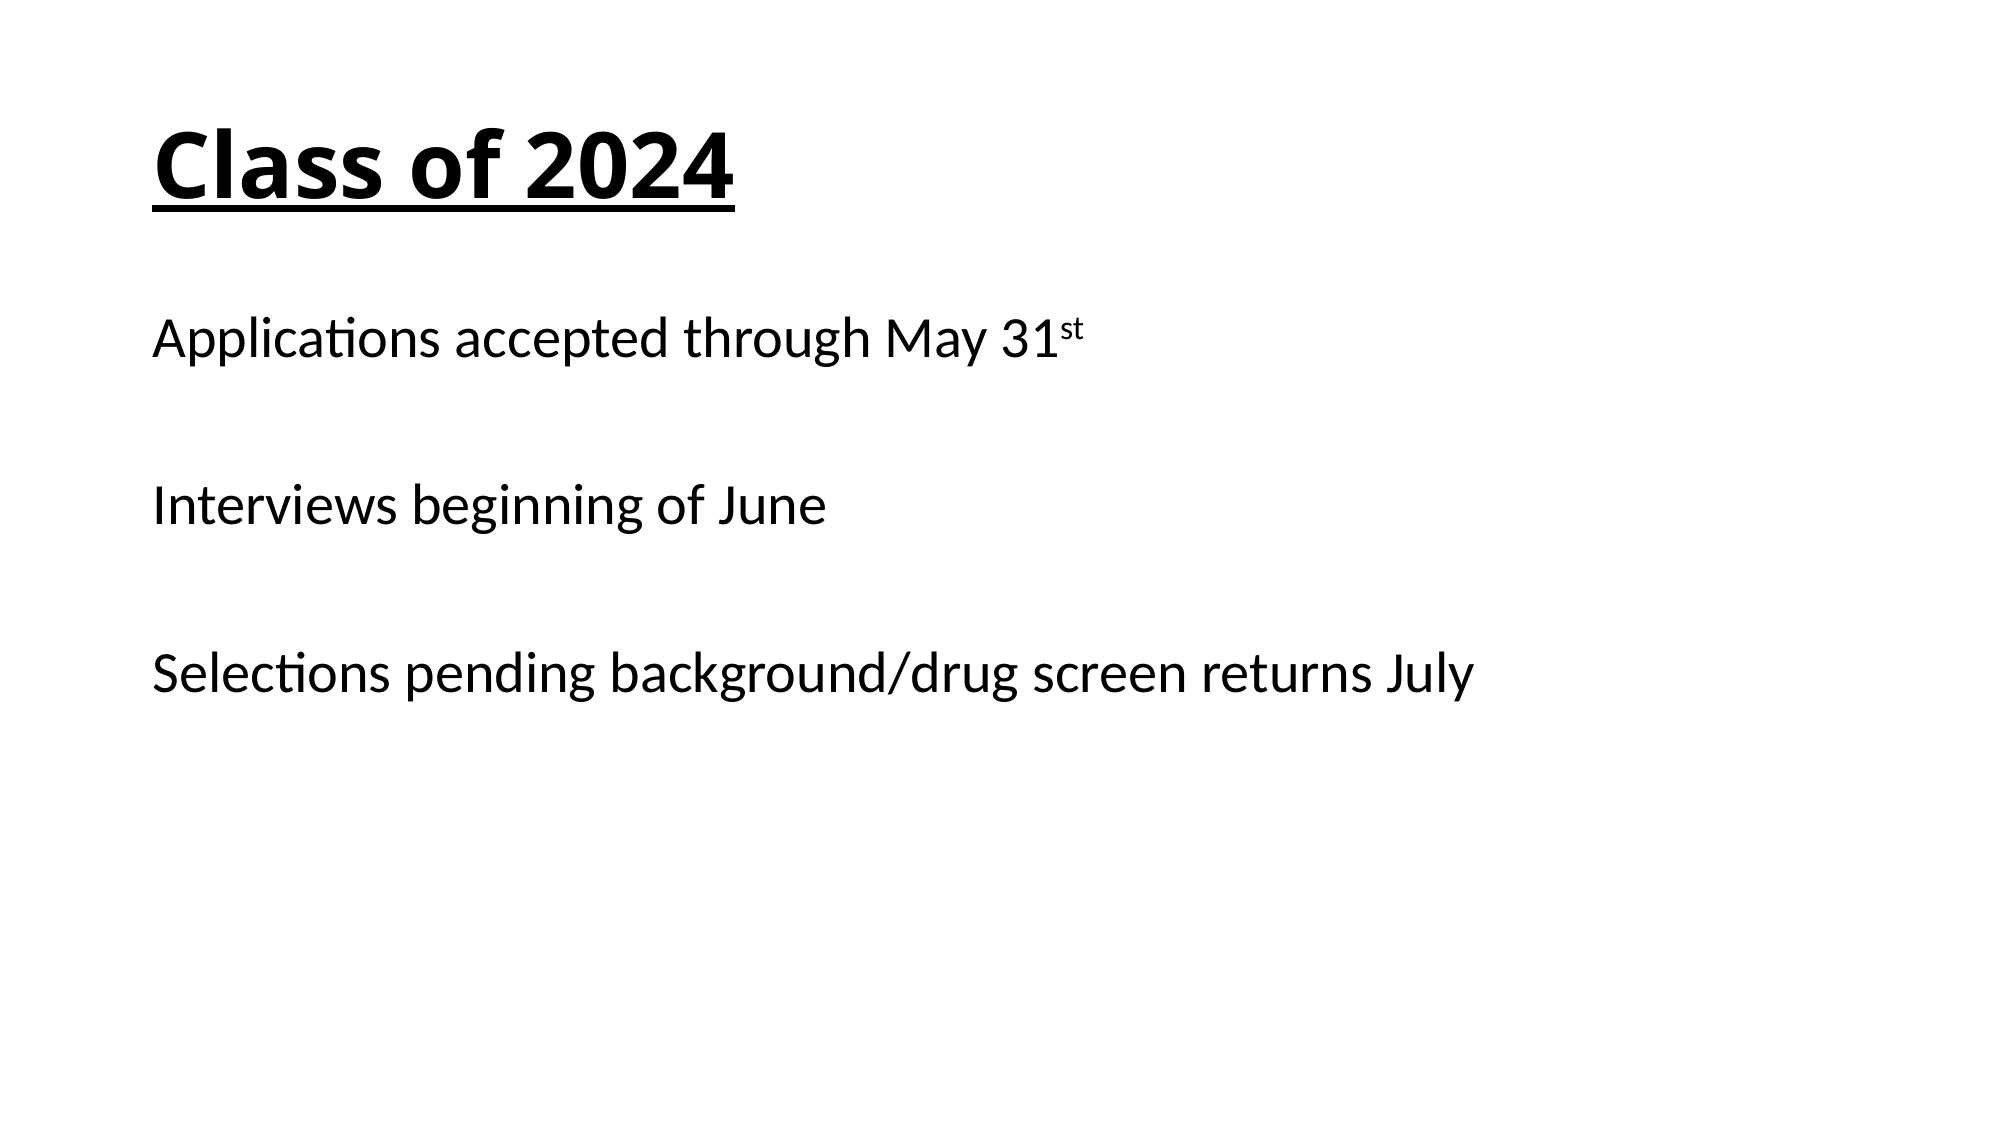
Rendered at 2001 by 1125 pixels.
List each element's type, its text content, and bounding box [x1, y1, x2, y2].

title Class of 2024 [137, 59, 1863, 278]
list Applications accepted through May 31st Interviews beginning of June Selections pending background/drug screen returns July [137, 299, 1863, 1014]
